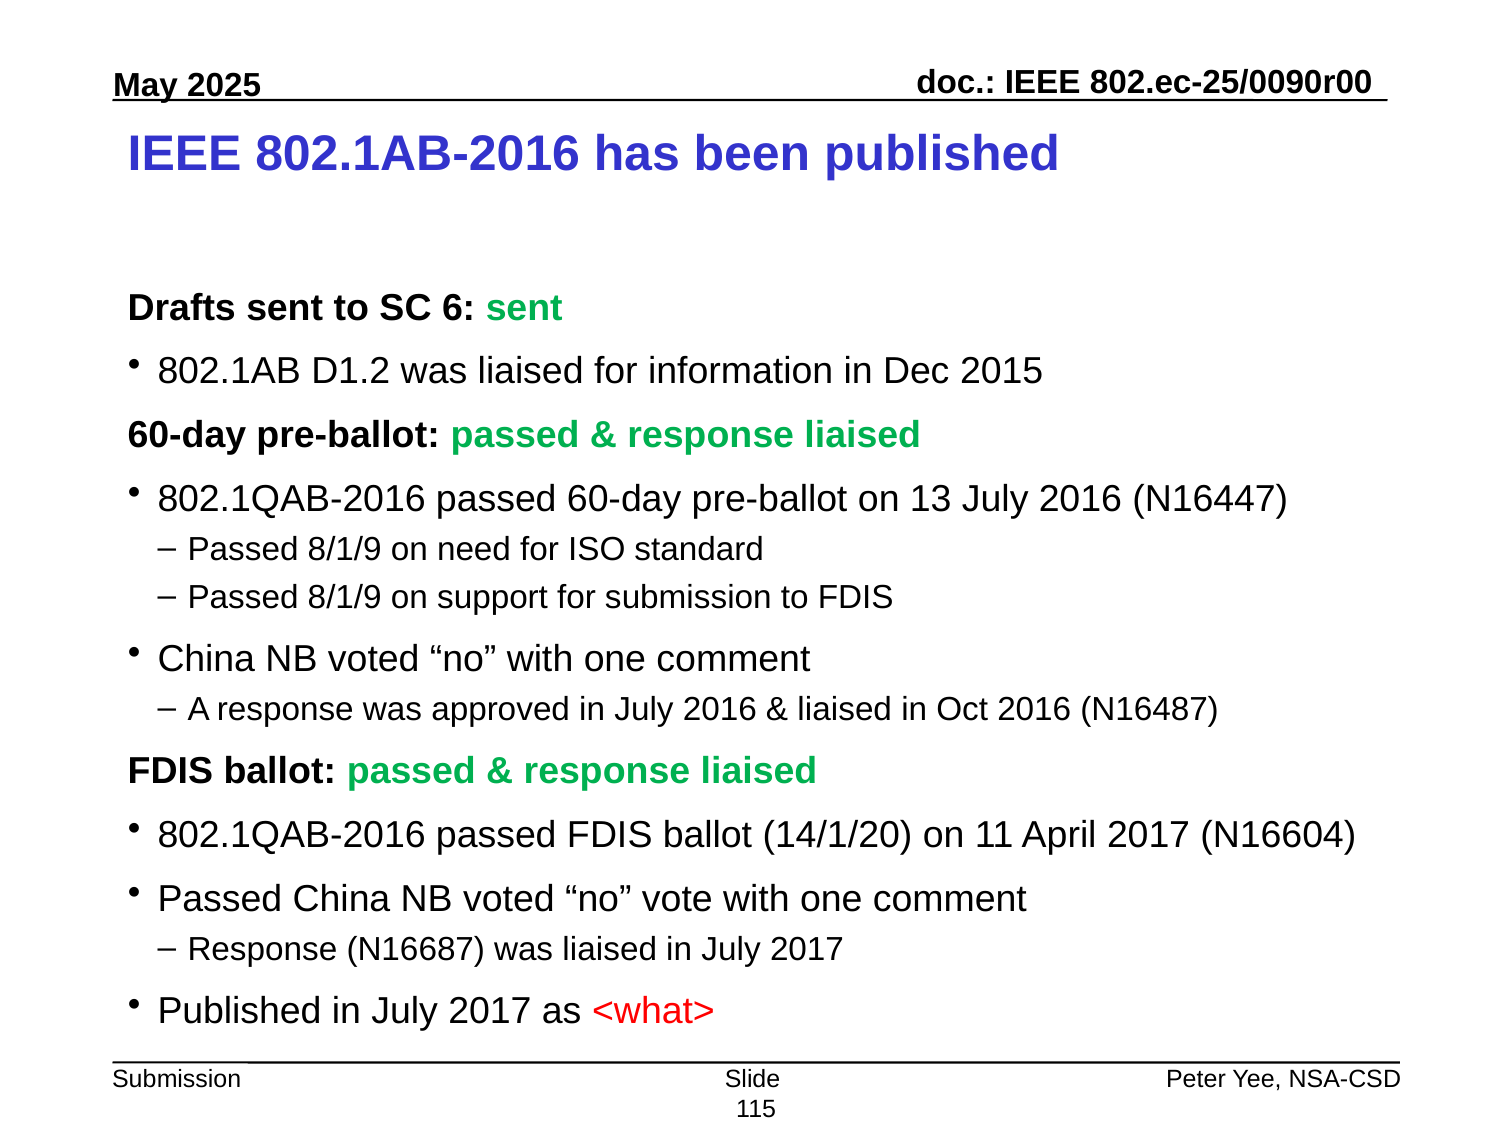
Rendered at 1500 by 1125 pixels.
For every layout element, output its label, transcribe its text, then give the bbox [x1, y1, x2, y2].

list Drafts sent to SC 6: sent 802.1AB D1.2 was liaised for information in Dec 2015 60-day pre-ballot: passed & response liaised 802.1QAB-2016 passed 60-day pre-ballot on 13 July 2016 (N16447) Passed 8/1/9 on need for ISO standard Passed 8/1/9 on support for submission to FDIS China NB voted “no” with one comment A response was approved in July 2016 & liaised in Oct 2016 (N16487) FDIS ballot: passed & response liaised 802.1QAB-2016 passed FDIS ballot (14/1/20) on 11 April 2017 (N16604) Passed China NB voted “no” vote with one comment Response (N16687) was liaised in July 2017 Published in July 2017 as <what> [112, 275, 1388, 950]
footer Peter Yee, NSA-CSD [1164, 1061, 1402, 1093]
title IEEE 802.1AB-2016 has been published [112, 112, 1388, 275]
slide_number Slide 115 [709, 1061, 803, 1093]
